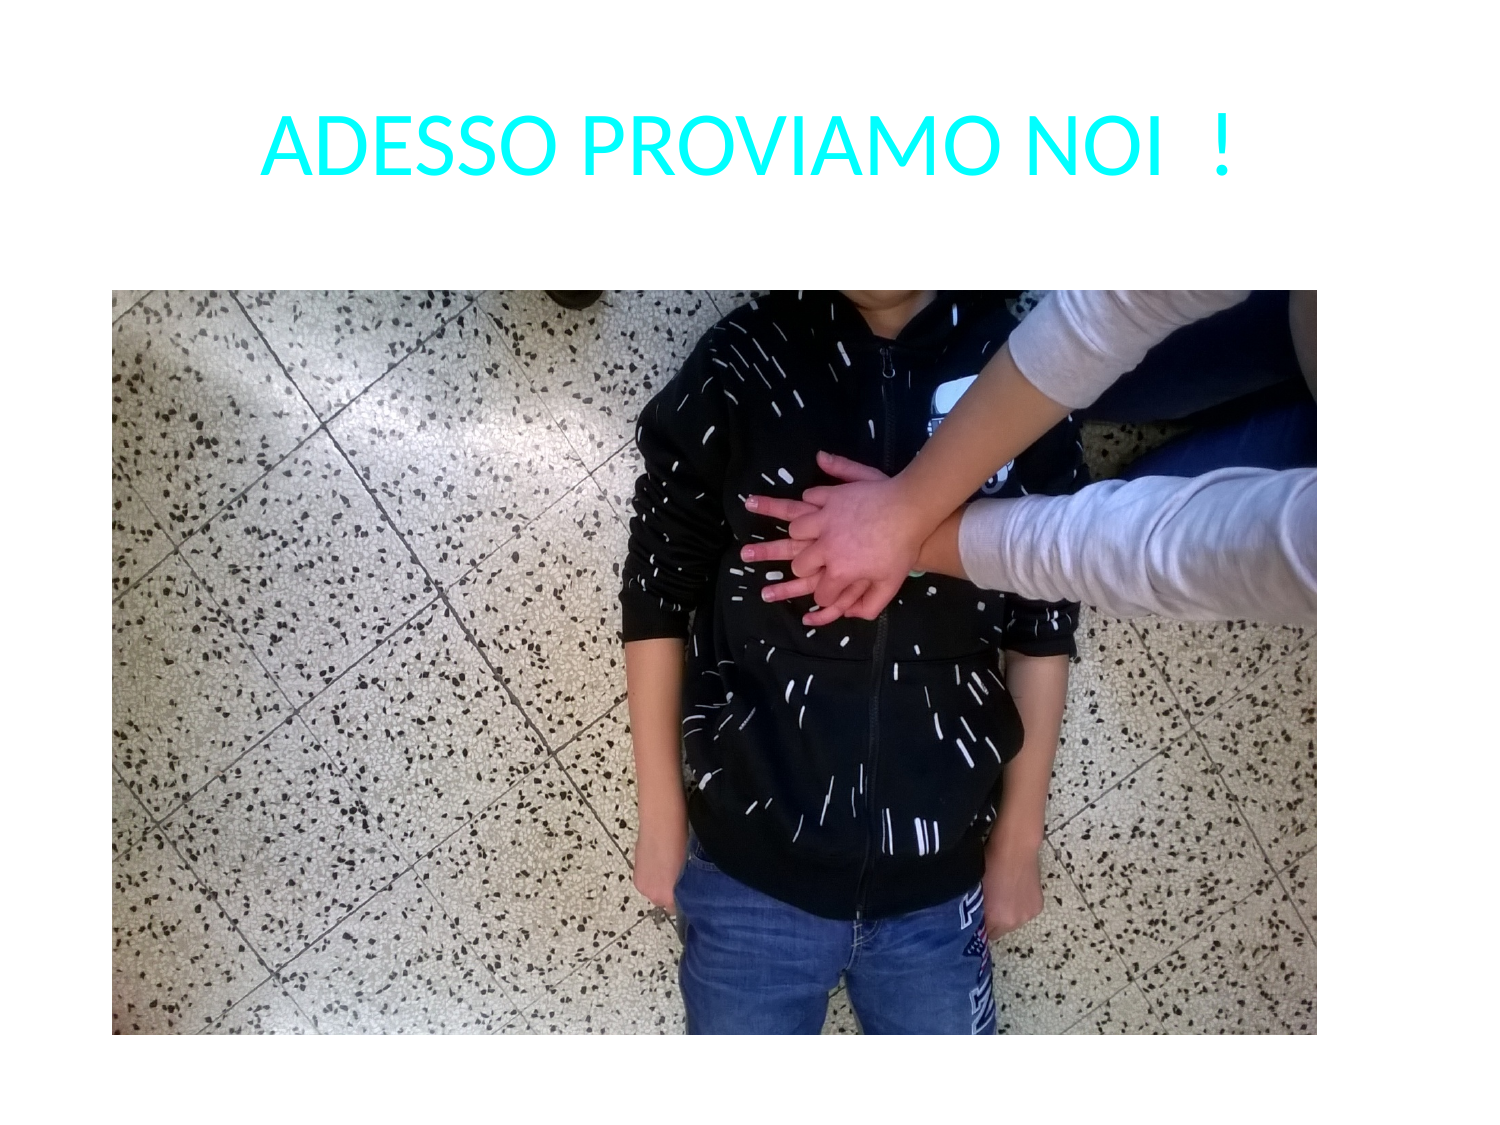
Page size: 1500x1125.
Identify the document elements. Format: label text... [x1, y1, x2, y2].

title ADESSO PROVIAMO NOI ! [74, 44, 1426, 233]
picture [111, 290, 1318, 1036]
